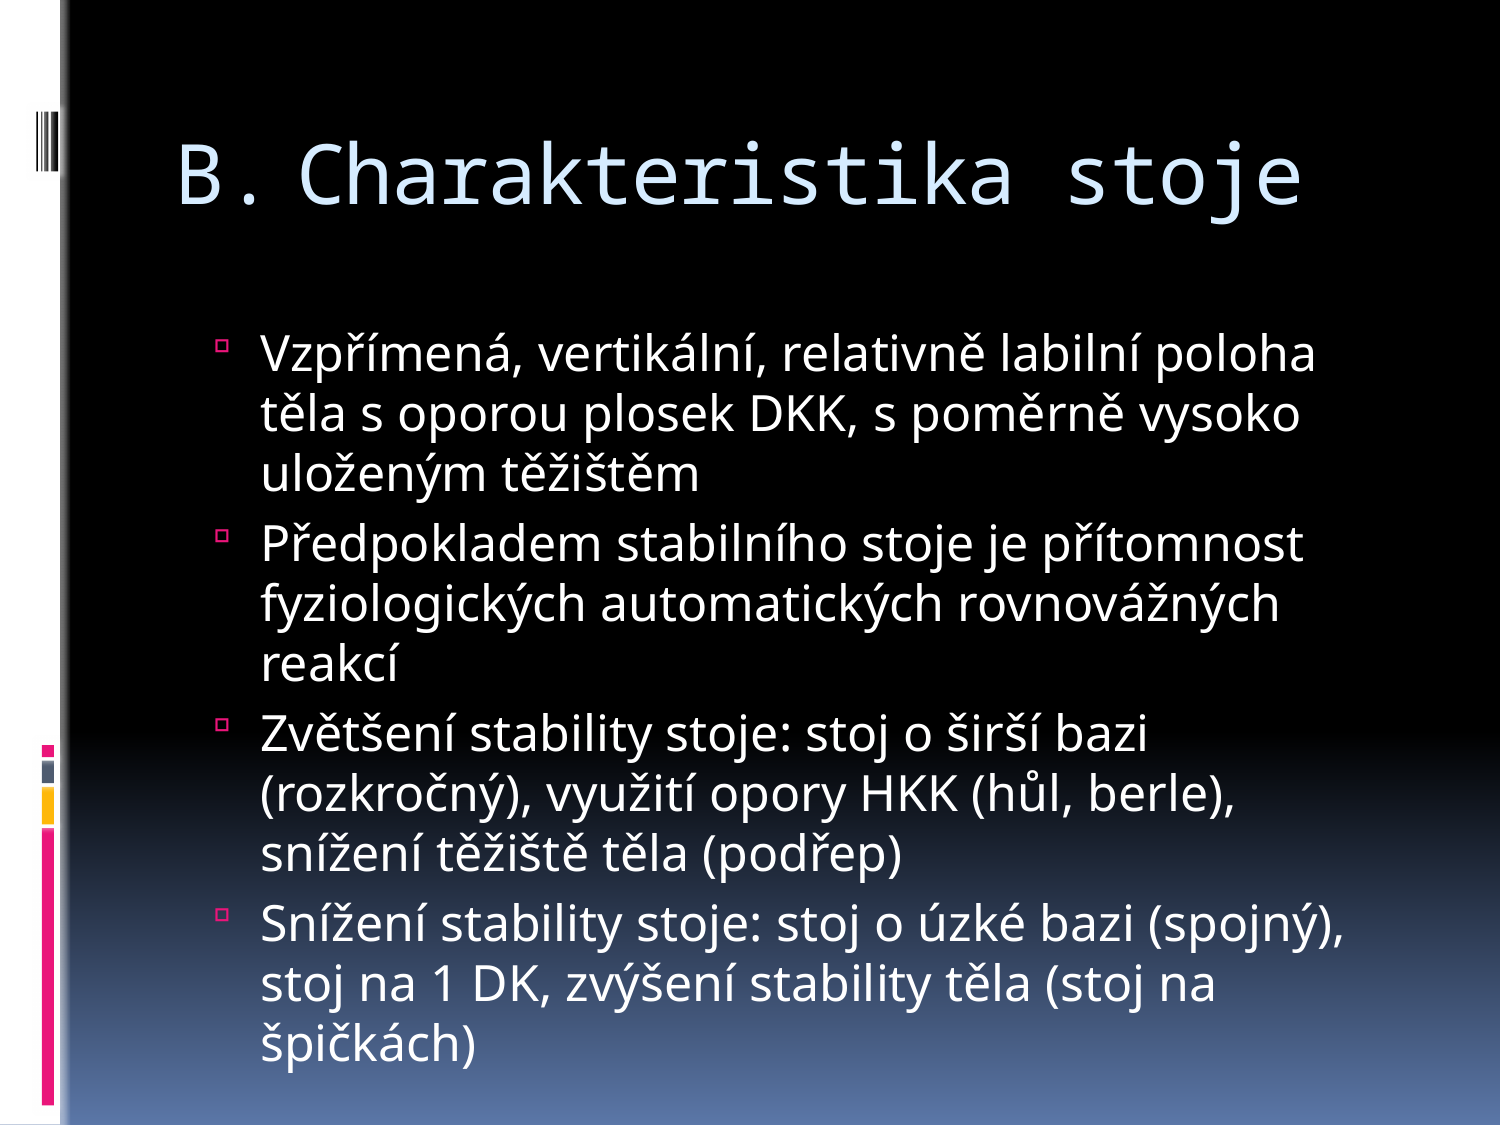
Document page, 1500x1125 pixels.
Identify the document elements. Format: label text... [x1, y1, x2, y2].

title Charakteristika stoje [159, 113, 1435, 264]
list Vzpřímená, vertikální, relativně labilní poloha těla s oporou plosek DKK, s poměrně vysoko uloženým těžištěm Předpokladem stabilního stoje je přítomnost fyziologických automatických rovnovážných reakcí Zvětšení stability stoje: stoj o širší bazi (rozkročný), využití opory HKK (hůl, berle), snížení těžiště těla (podřep) Snížení stability stoje: stoj o úzké bazi (spojný), stoj na 1 DK, zvýšení stability těla (stoj na špičkách) [123, 313, 1399, 1123]
